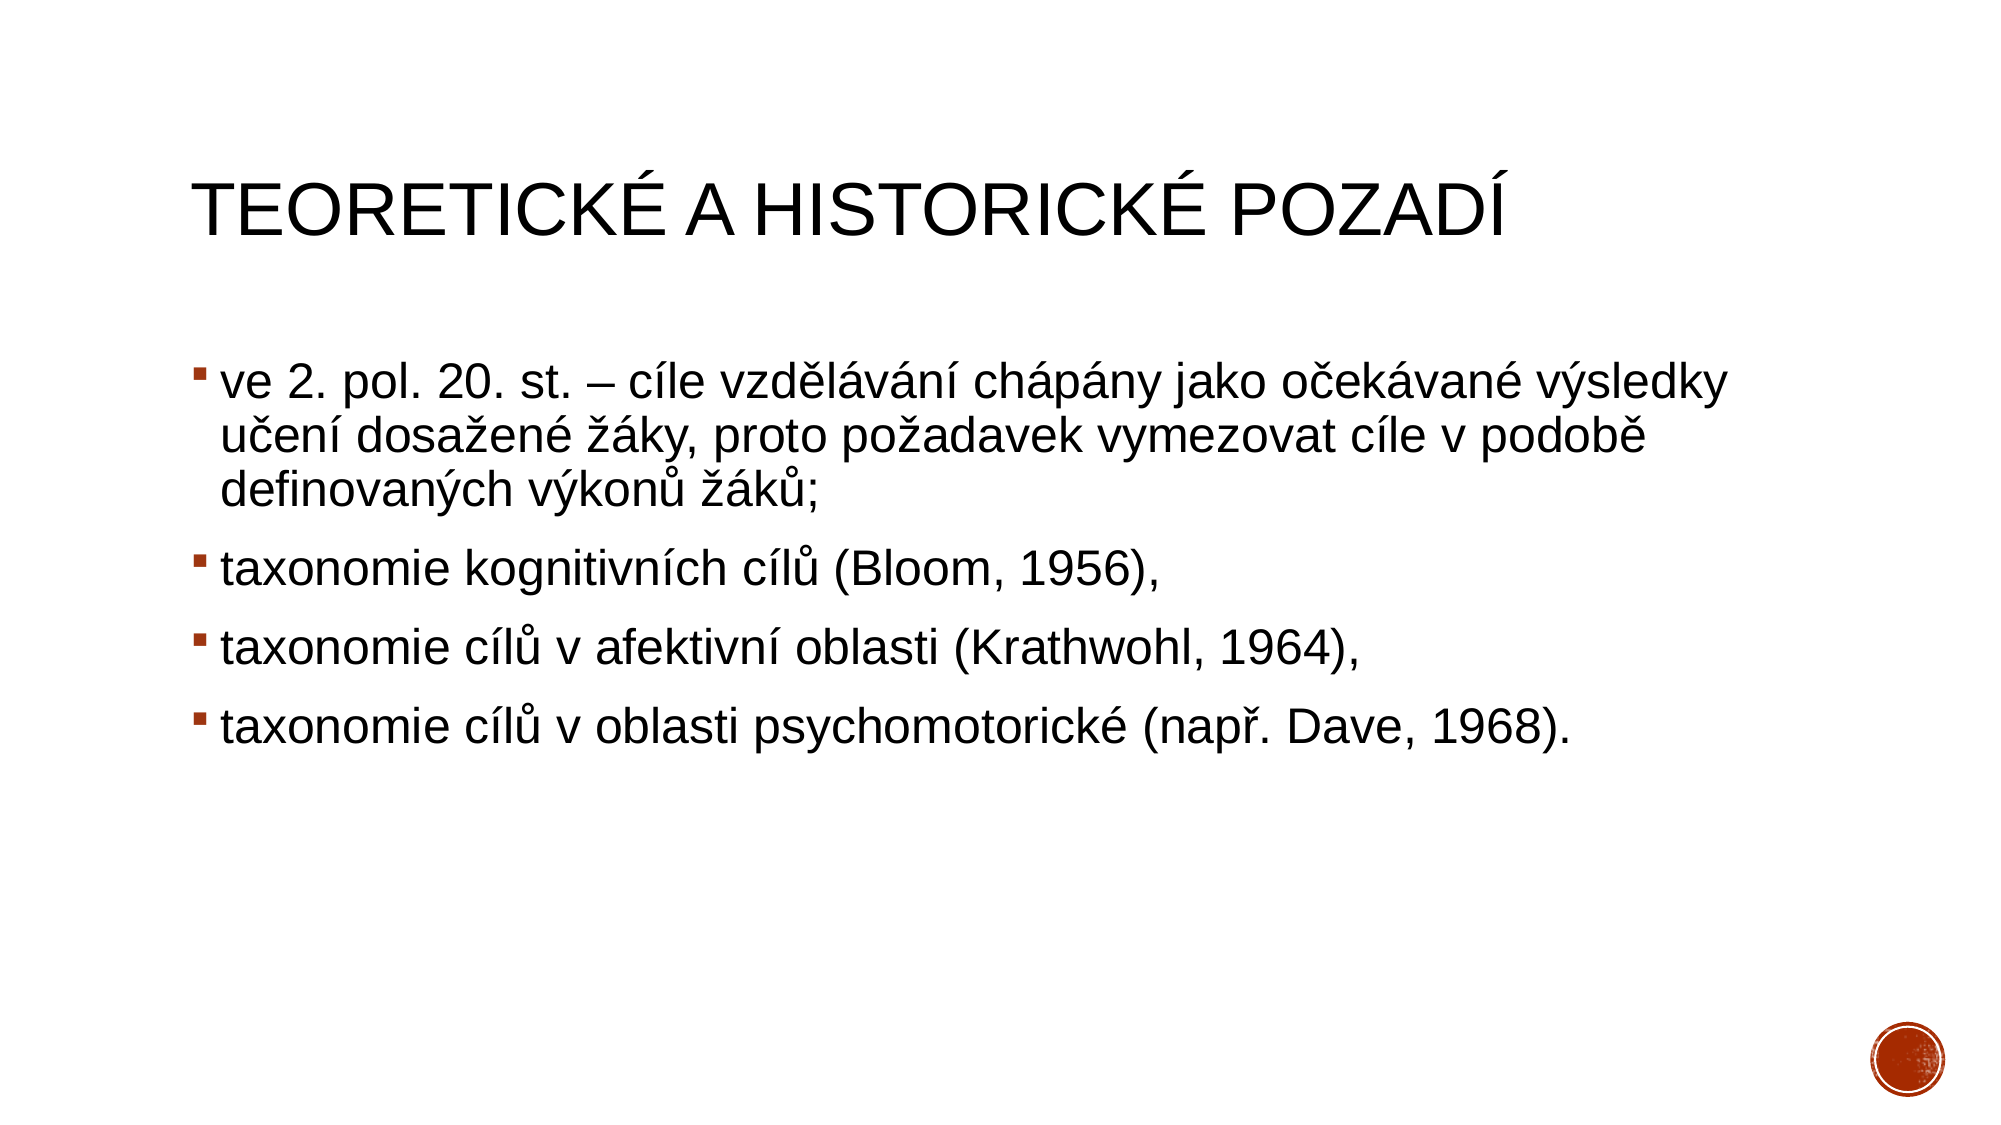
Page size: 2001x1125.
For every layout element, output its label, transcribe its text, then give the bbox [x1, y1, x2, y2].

title Teoretické a historické pozadí [175, 79, 1826, 344]
list ve 2. pol. 20. st. – cíle vzdělávání chápány jako očekávané výsledky učení dosažené žáky, proto požadavek vymezovat cíle v podobě definovaných výkonů žáků; taxonomie kognitivních cílů (Bloom, 1956), taxonomie cílů v afektivní oblasti (Krathwohl, 1964), taxonomie cílů v oblasti psychomotorické (např. Dave, 1968). [175, 348, 1826, 1013]
